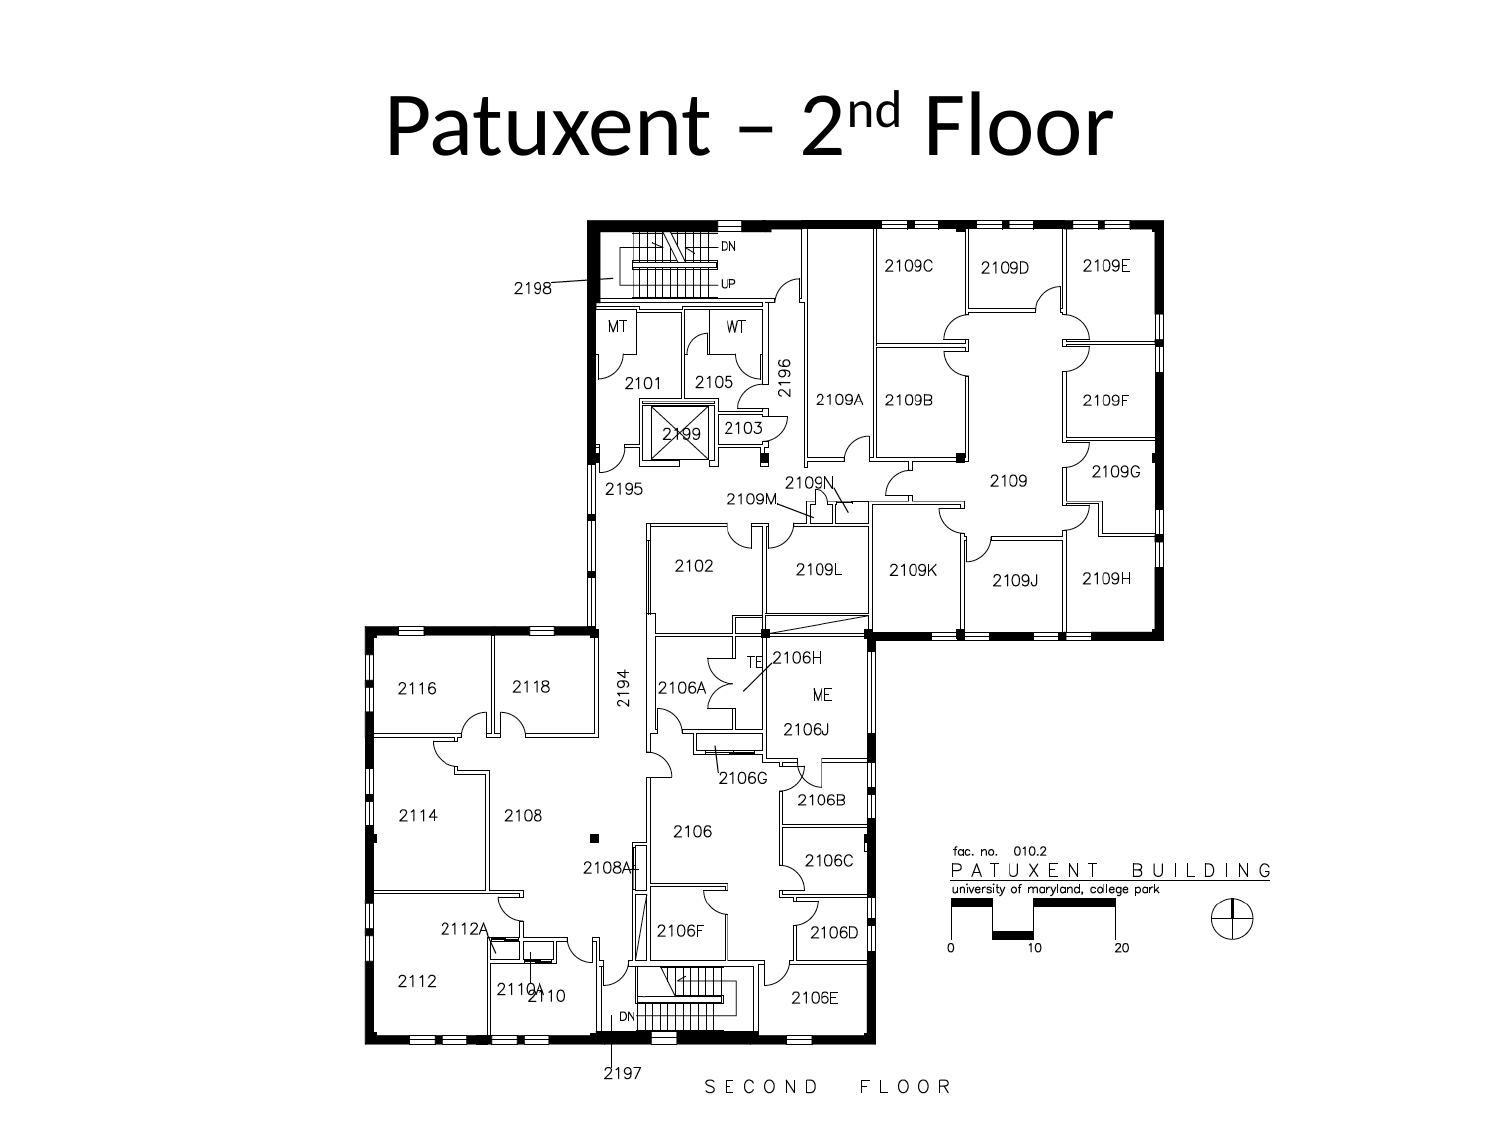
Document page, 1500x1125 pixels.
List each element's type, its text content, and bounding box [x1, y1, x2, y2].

picture [257, 200, 1291, 1105]
title Patuxent – 2nd Floor [75, 24, 1425, 212]
